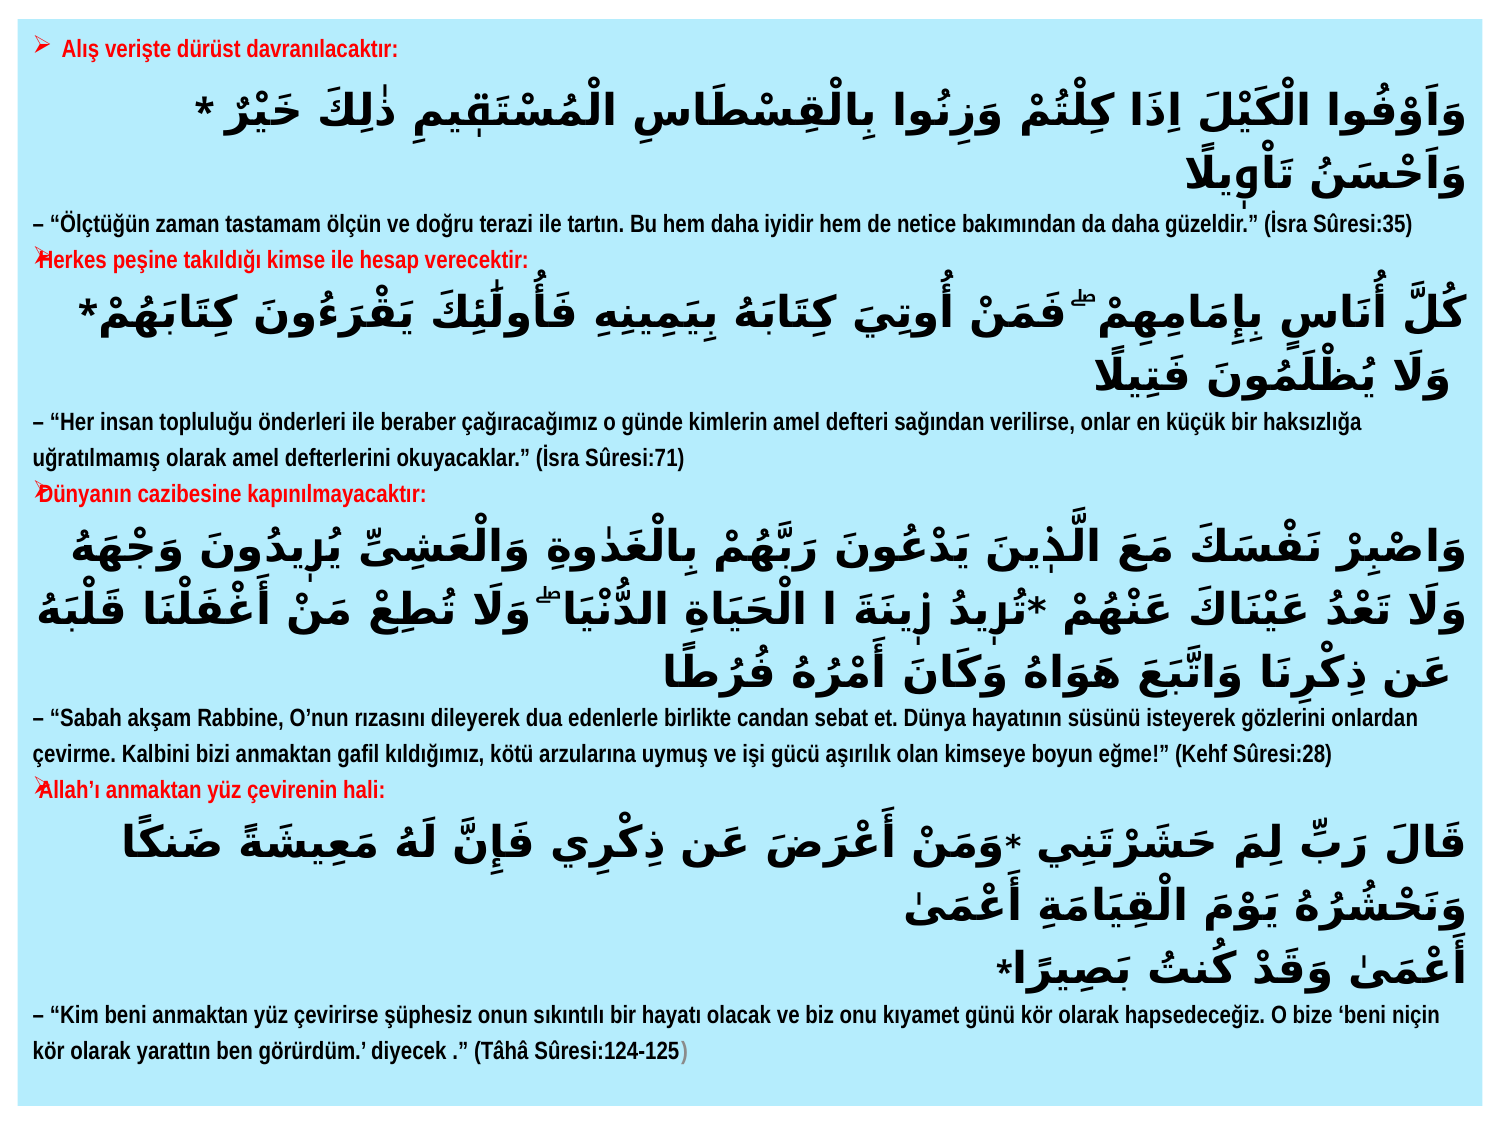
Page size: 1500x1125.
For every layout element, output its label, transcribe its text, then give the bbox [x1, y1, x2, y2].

subtitle Alış verişte dürüst davranılacaktır: * وَاَوْفُوا الْكَيْلَ اِذَا كِلْتُمْ وَزِنُوا بِالْقِسْطَاسِ الْمُسْتَقٖيمِ ذٰلِكَ خَيْرٌ وَاَحْسَنُ تَاْوٖيلًا – “Ölçtüğün zaman tastamam ölçün ve doğru terazi ile tartın. Bu hem daha iyidir hem de netice bakımından da daha güzeldir.” (İsra Sûresi:35) Herkes peşine takıldığı kimse ile hesap verecektir: *كُلَّ أُنَاسٍ بِإِمَامِهِمْ ۖ فَمَنْ أُوتِيَ كِتَابَهُ بِيَمِينِهِ فَأُولَٰئِكَ يَقْرَءُونَ كِتَابَهُمْ وَلَا يُظْلَمُونَ فَتِيلًا – “Her insan topluluğu önderleri ile beraber çağıracağımız o günde kimlerin amel defteri sağından verilirse, onlar en küçük bir haksızlığa uğratılmamış olarak amel defterlerini okuyacaklar.” (İsra Sûresi:71) Dünyanın cazibesine kapınılmayacaktır: وَاصْبِرْ نَفْسَكَ مَعَ الَّذٖينَ يَدْعُونَ رَبَّهُمْ بِالْغَدٰوةِ وَالْعَشِىِّ يُرٖيدُونَ وَجْهَهُ وَلَا تَعْدُ عَيْنَاكَ عَنْهُمْ *تُرٖيدُ زٖينَةَ ا الْحَيَاةِ الدُّنْيَا ۖ وَلَا تُطِعْ مَنْ أَغْفَلْنَا قَلْبَهُ عَن ذِكْرِنَا وَاتَّبَعَ هَوَاهُ وَكَانَ أَمْرُهُ فُرُطًا – “Sabah akşam Rabbine, O’nun rızasını dileyerek dua edenlerle birlikte candan sebat et. Dünya hayatının süsünü isteyerek gözlerini onlardan çevirme. Kalbini bizi anmaktan gafil kıldığımız, kötü arzularına uymuş ve işi gücü aşırılık olan kimseye boyun eğme!” (Kehf Sûresi:28) Allah’ı anmaktan yüz çevirenin hali: قَالَ رَبِّ لِمَ حَشَرْتَنِي *وَمَنْ أَعْرَضَ عَن ذِكْرِي فَإِنَّ لَهُ مَعِيشَةً ضَنكًا وَنَحْشُرُهُ يَوْمَ الْقِيَامَةِ أَعْمَىٰ *أَعْمَىٰ وَقَدْ كُنتُ بَصِيرًا – “Kim beni anmaktan yüz çevirirse şüphesiz onun sıkıntılı bir hayatı olacak ve biz onu kıyamet günü kör olarak hapsedeceğiz. O bize ‘beni niçin kör olarak yarattın ben görürdüm.’ diyecek .” (Tâhâ Sûresi:124-125) [17, 19, 1483, 1106]
